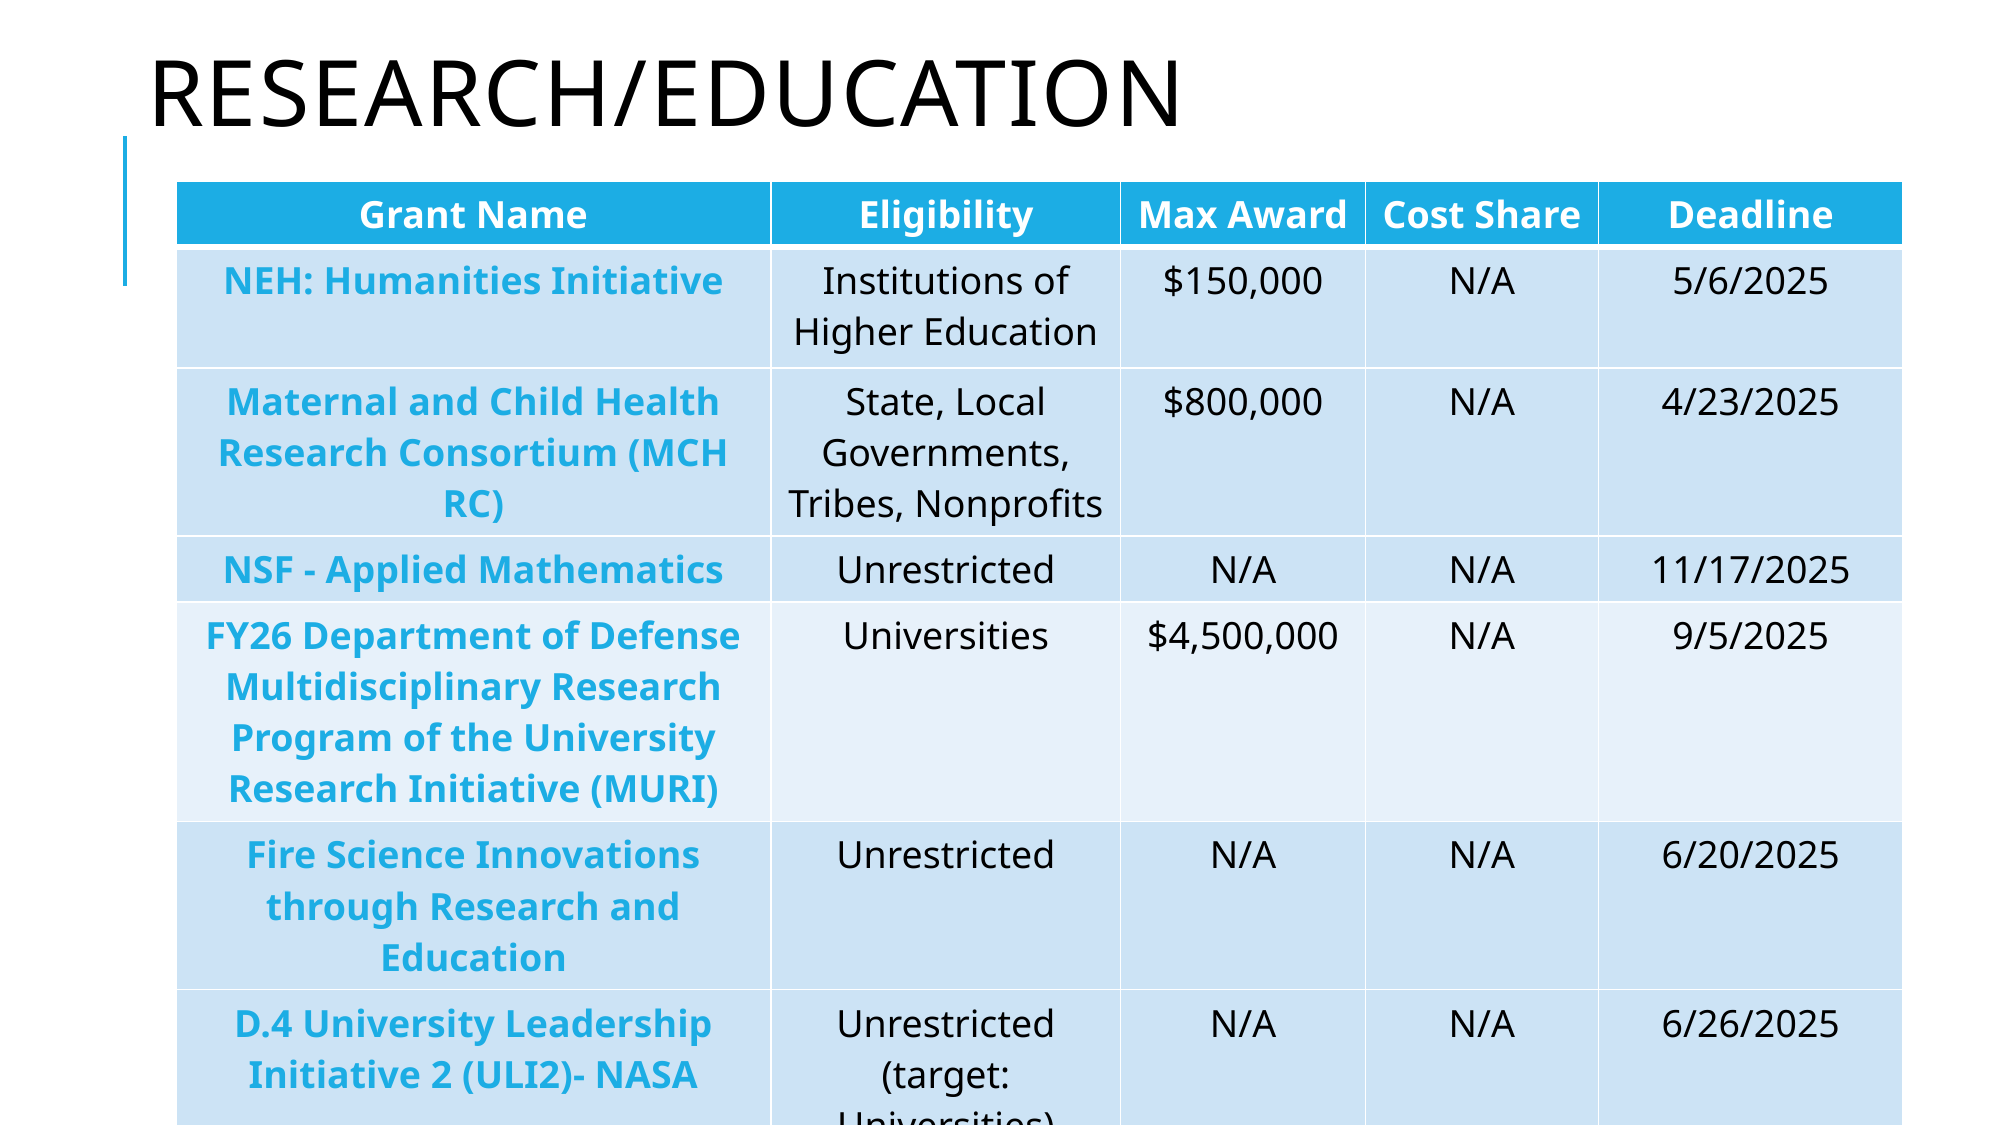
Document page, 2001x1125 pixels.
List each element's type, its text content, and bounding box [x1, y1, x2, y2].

table_cell Unrestricted [772, 537, 1120, 601]
table_cell $800,000 [1121, 369, 1365, 535]
table_header Max Award [1121, 182, 1365, 244]
table_header Deadline [1599, 182, 1902, 244]
table_cell 6/20/2025 [1599, 822, 1902, 989]
table_header Eligibility [772, 182, 1120, 244]
table_cell Institutions of Higher Education [772, 250, 1120, 367]
table_cell N/A [1366, 822, 1598, 989]
table_cell N/A [1121, 537, 1365, 601]
table_cell State, Local Governments, Tribes, Nonprofits [772, 369, 1120, 535]
table_cell N/A [1366, 369, 1598, 535]
table_cell Universities [772, 603, 1120, 821]
table_cell N/A [1366, 250, 1598, 367]
table_cell $150,000 [1121, 250, 1365, 367]
table_cell N/A [1366, 603, 1598, 821]
table_cell $4,500,000 [1121, 603, 1365, 821]
table_cell FY26 Department of Defense Multidisciplinary Research Program of the University Research Initiative (MURI) [177, 603, 770, 821]
table_cell 11/17/2025 [1599, 537, 1902, 601]
table_cell N/A [1366, 990, 1598, 1125]
table_header Grant Name [177, 182, 770, 244]
table_cell 6/26/2025 [1599, 990, 1902, 1125]
text_box research/education [131, 17, 1647, 183]
table_cell N/A [1121, 990, 1365, 1125]
table_cell Unrestricted (target: Universities) [772, 990, 1120, 1125]
table_header Cost Share [1366, 182, 1598, 244]
table_cell D.4 University Leadership Initiative 2 (ULI2)- NASA [177, 990, 770, 1125]
table_cell Fire Science Innovations through Research and Education [177, 822, 770, 989]
table_cell 5/6/2025 [1599, 250, 1902, 367]
table_cell 9/5/2025 [1599, 603, 1902, 821]
table_cell N/A [1366, 537, 1598, 601]
table_cell 4/23/2025 [1599, 369, 1902, 535]
table_cell Maternal and Child Health Research Consortium (MCH RC) [177, 369, 770, 535]
table_cell NSF - Applied Mathematics [177, 537, 770, 601]
table_cell N/A [1121, 822, 1365, 989]
table_cell Unrestricted [772, 822, 1120, 989]
table_cell NEH: Humanities Initiative [177, 250, 770, 367]
